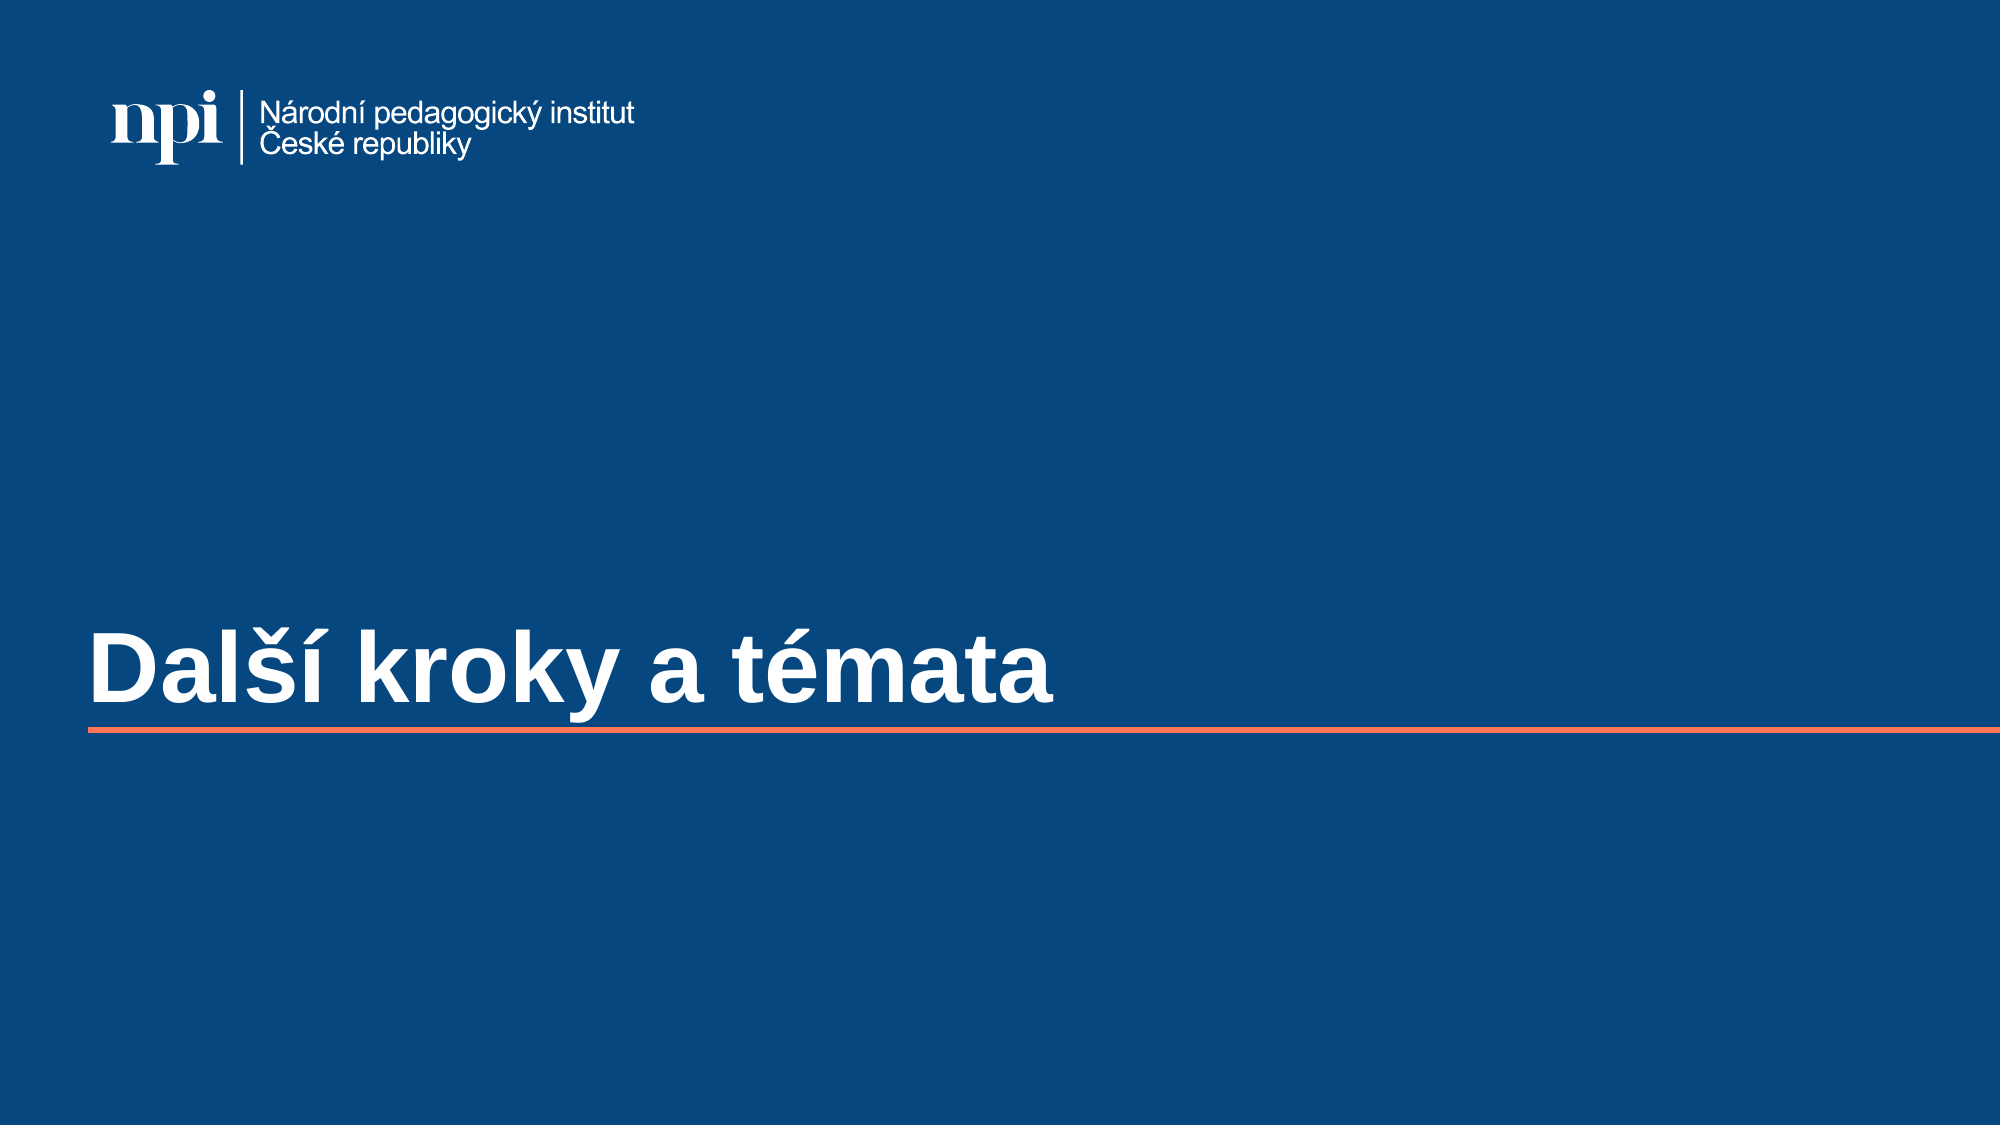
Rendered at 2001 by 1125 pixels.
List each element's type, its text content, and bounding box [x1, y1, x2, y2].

title Další kroky a témata [87, 506, 1307, 725]
